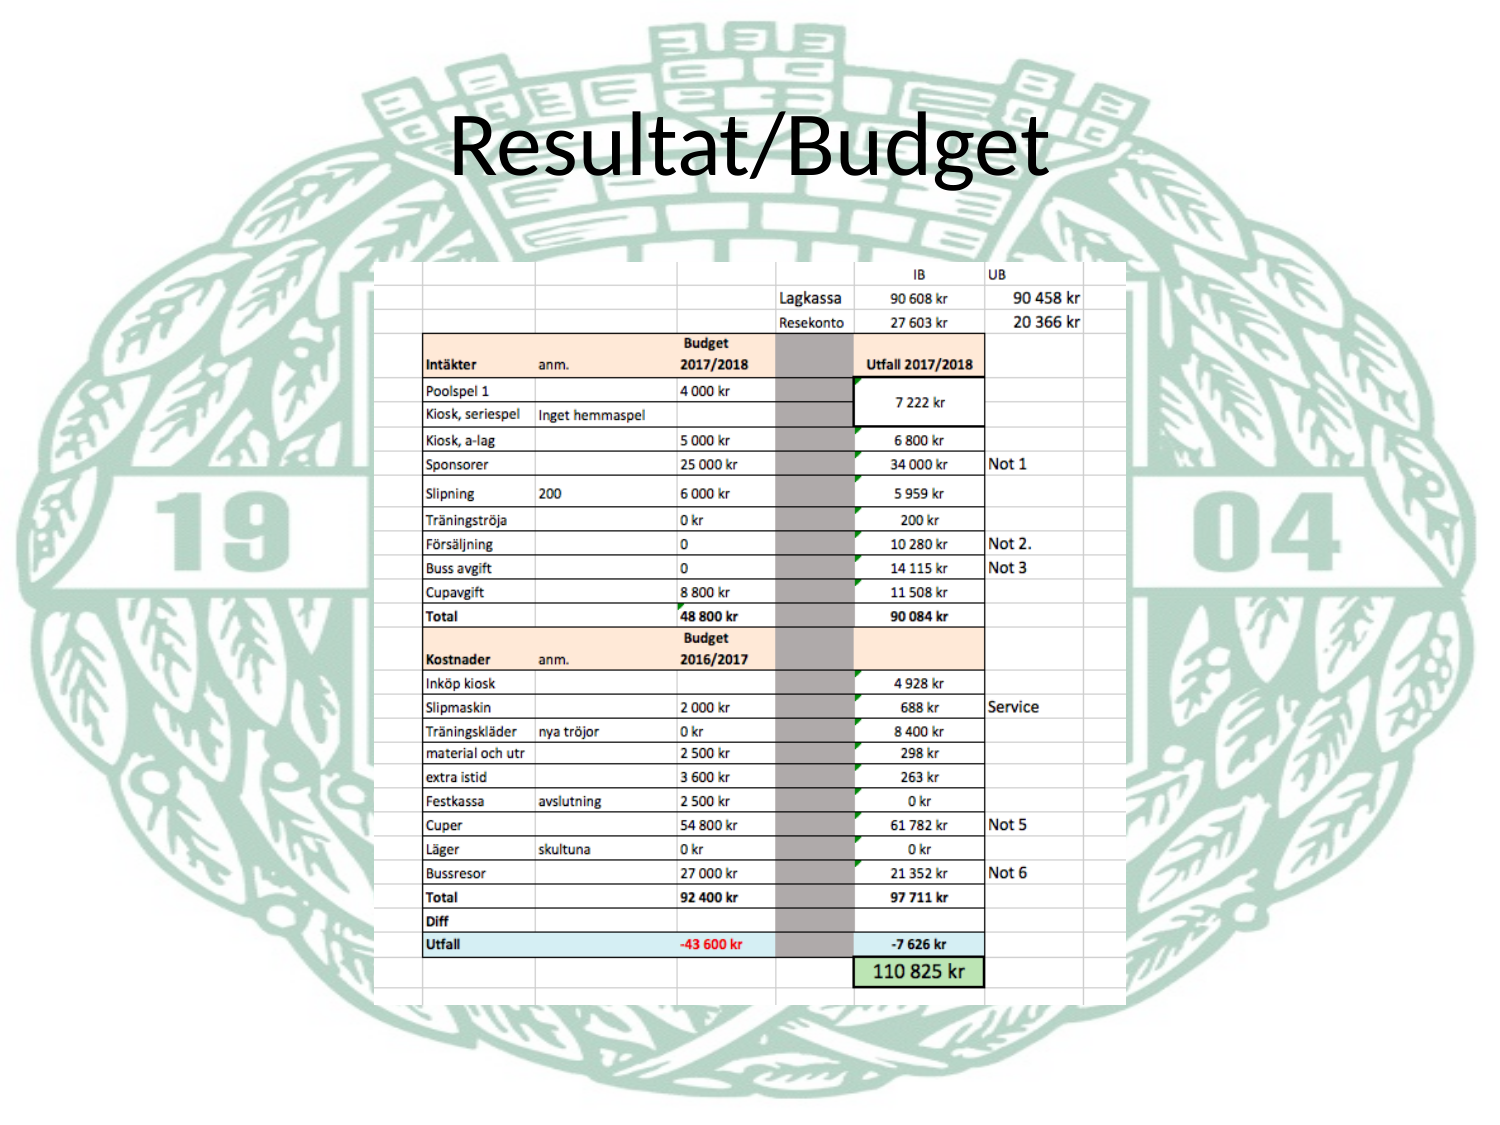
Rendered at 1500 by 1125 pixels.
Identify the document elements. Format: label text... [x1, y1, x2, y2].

title Resultat/Budget [75, 45, 1425, 233]
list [374, 262, 1126, 1006]
